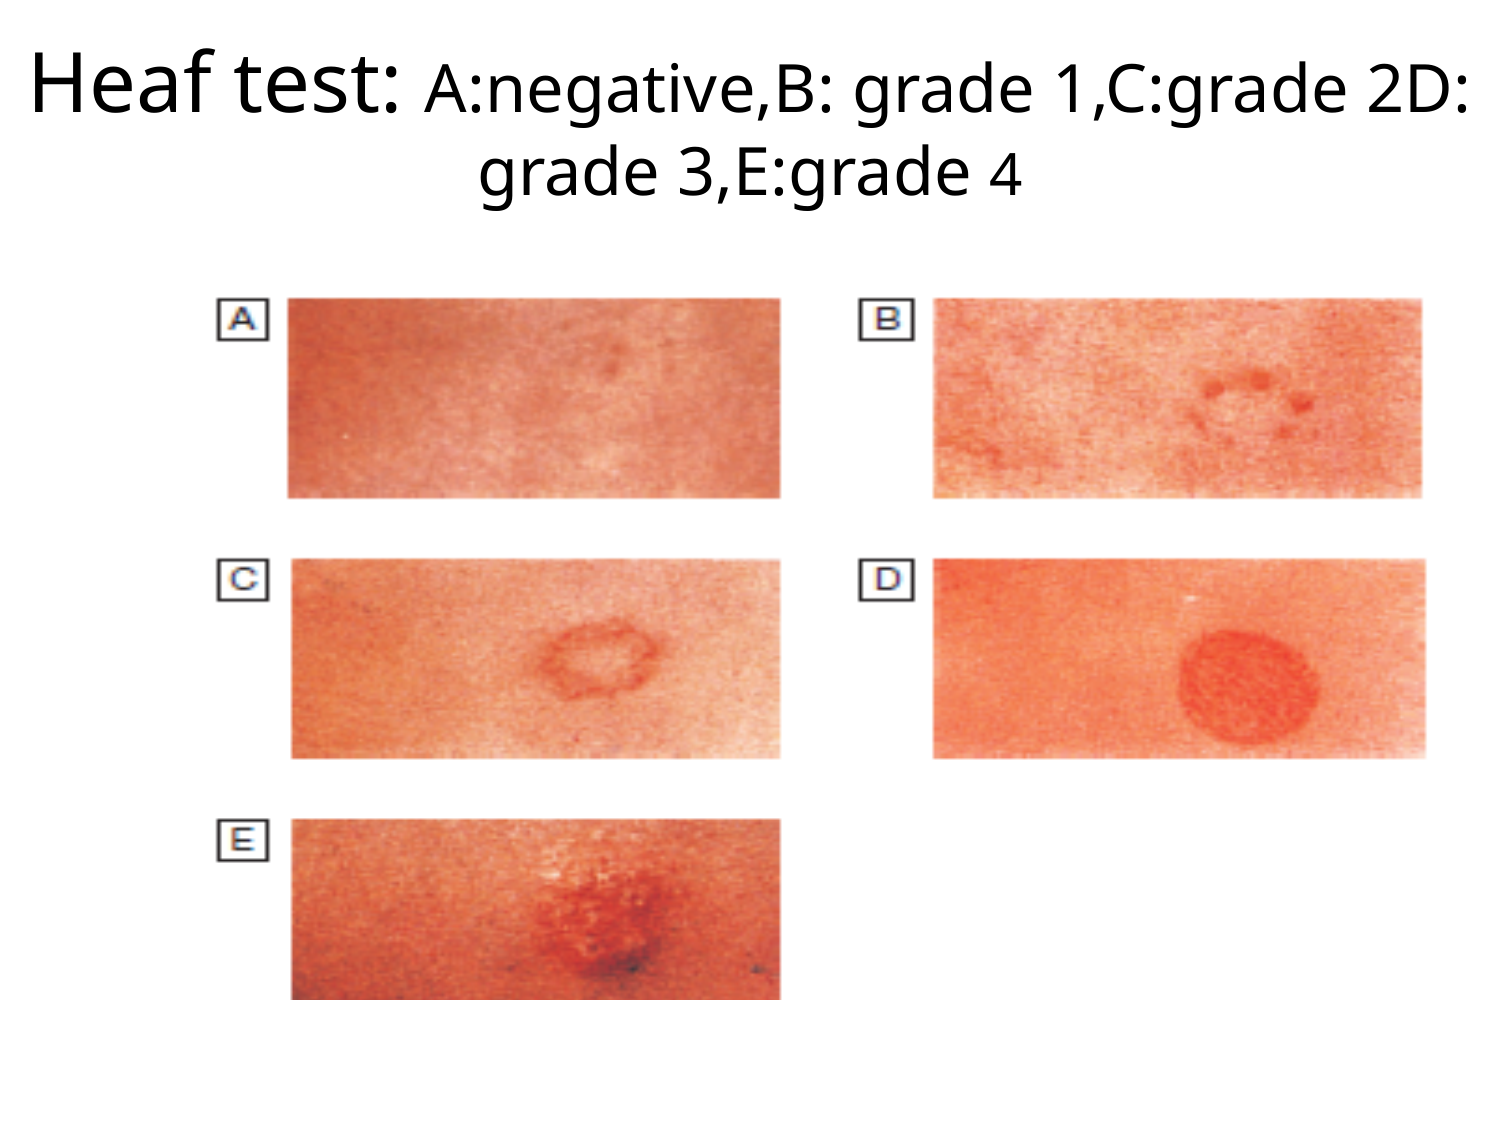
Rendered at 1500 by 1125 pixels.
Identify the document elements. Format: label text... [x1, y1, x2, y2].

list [124, 262, 1438, 1001]
title Heaf test: A:negative,B: grade 1,C:grade 2D: grade 3,E:grade 4 [0, 0, 1500, 238]
